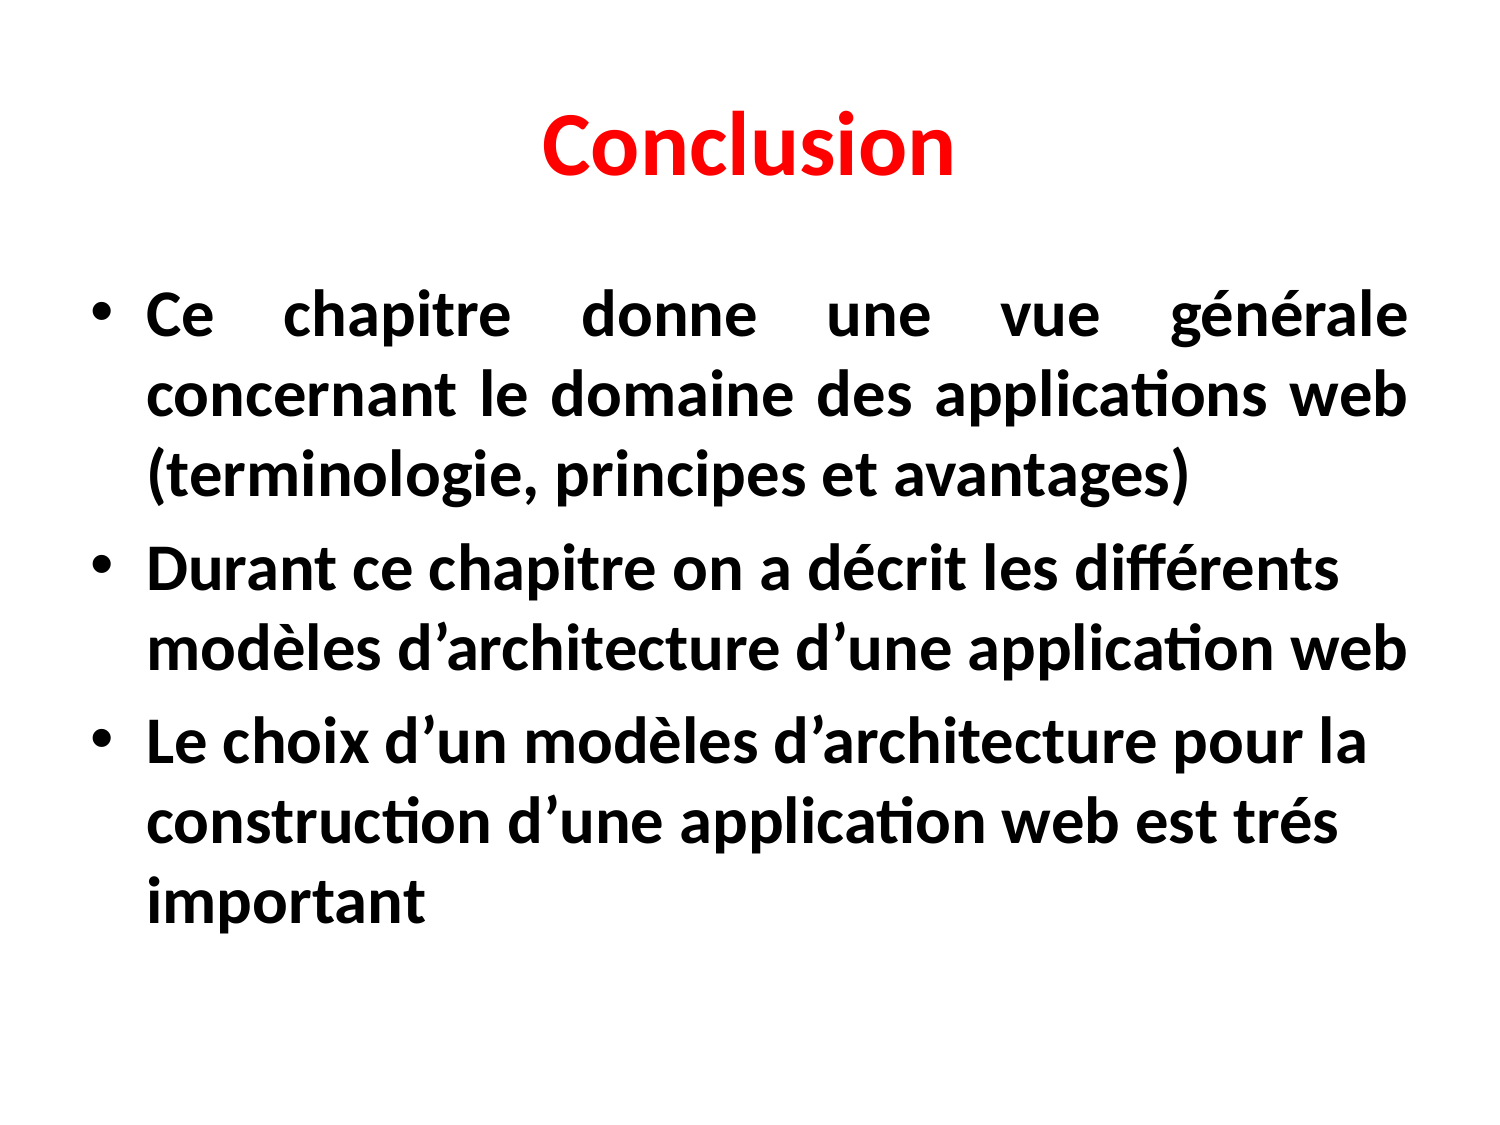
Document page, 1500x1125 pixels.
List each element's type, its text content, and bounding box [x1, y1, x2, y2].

list Ce chapitre donne une vue générale concernant le domaine des applications web (terminologie, principes et avantages) Durant ce chapitre on a décrit les différents modèles d’architecture d’une application web Le choix d’un modèles d’architecture pour la construction d’une application web est trés important [75, 262, 1425, 1005]
title Conclusion [75, 45, 1425, 233]
